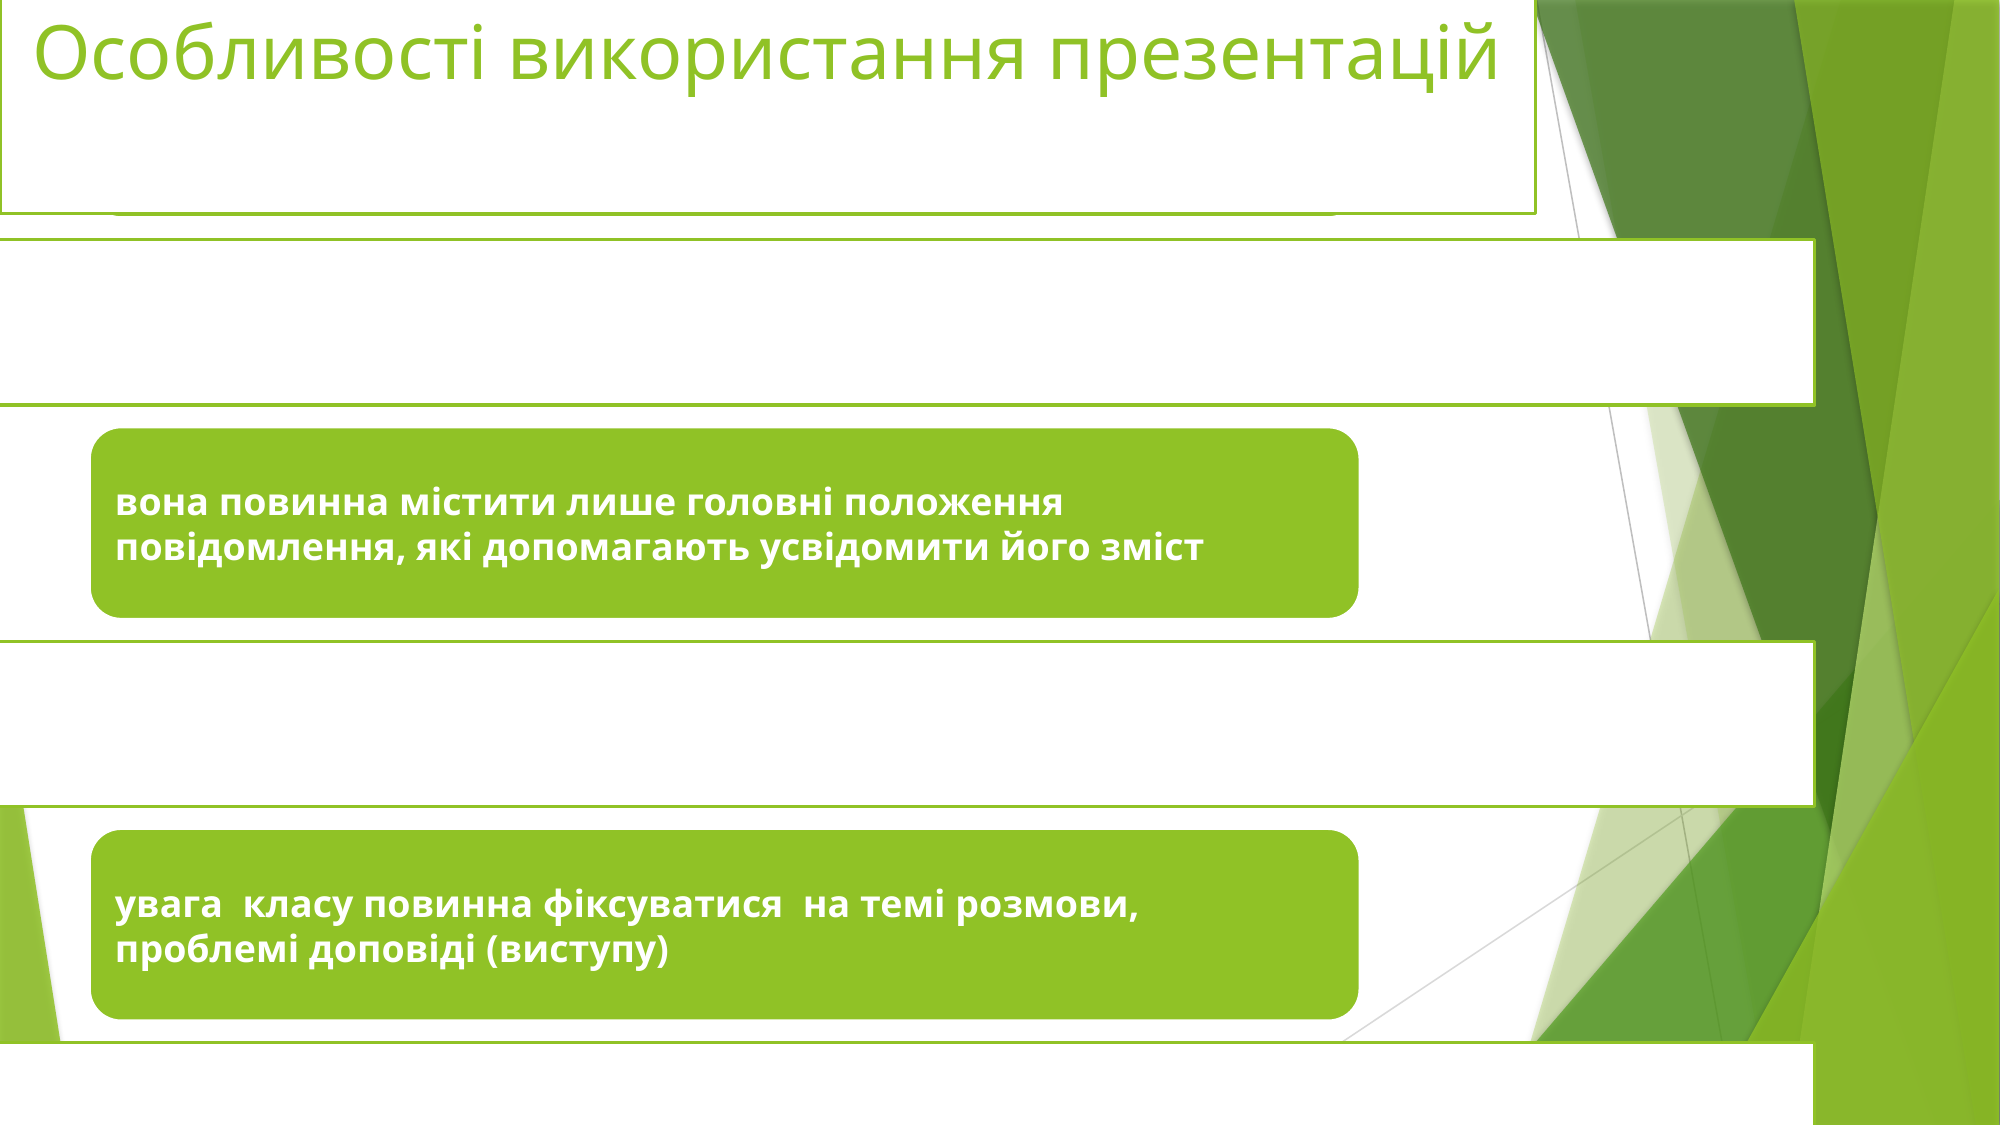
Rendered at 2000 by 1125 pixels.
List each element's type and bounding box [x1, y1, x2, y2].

text_box [0, 2, 1816, 1125]
